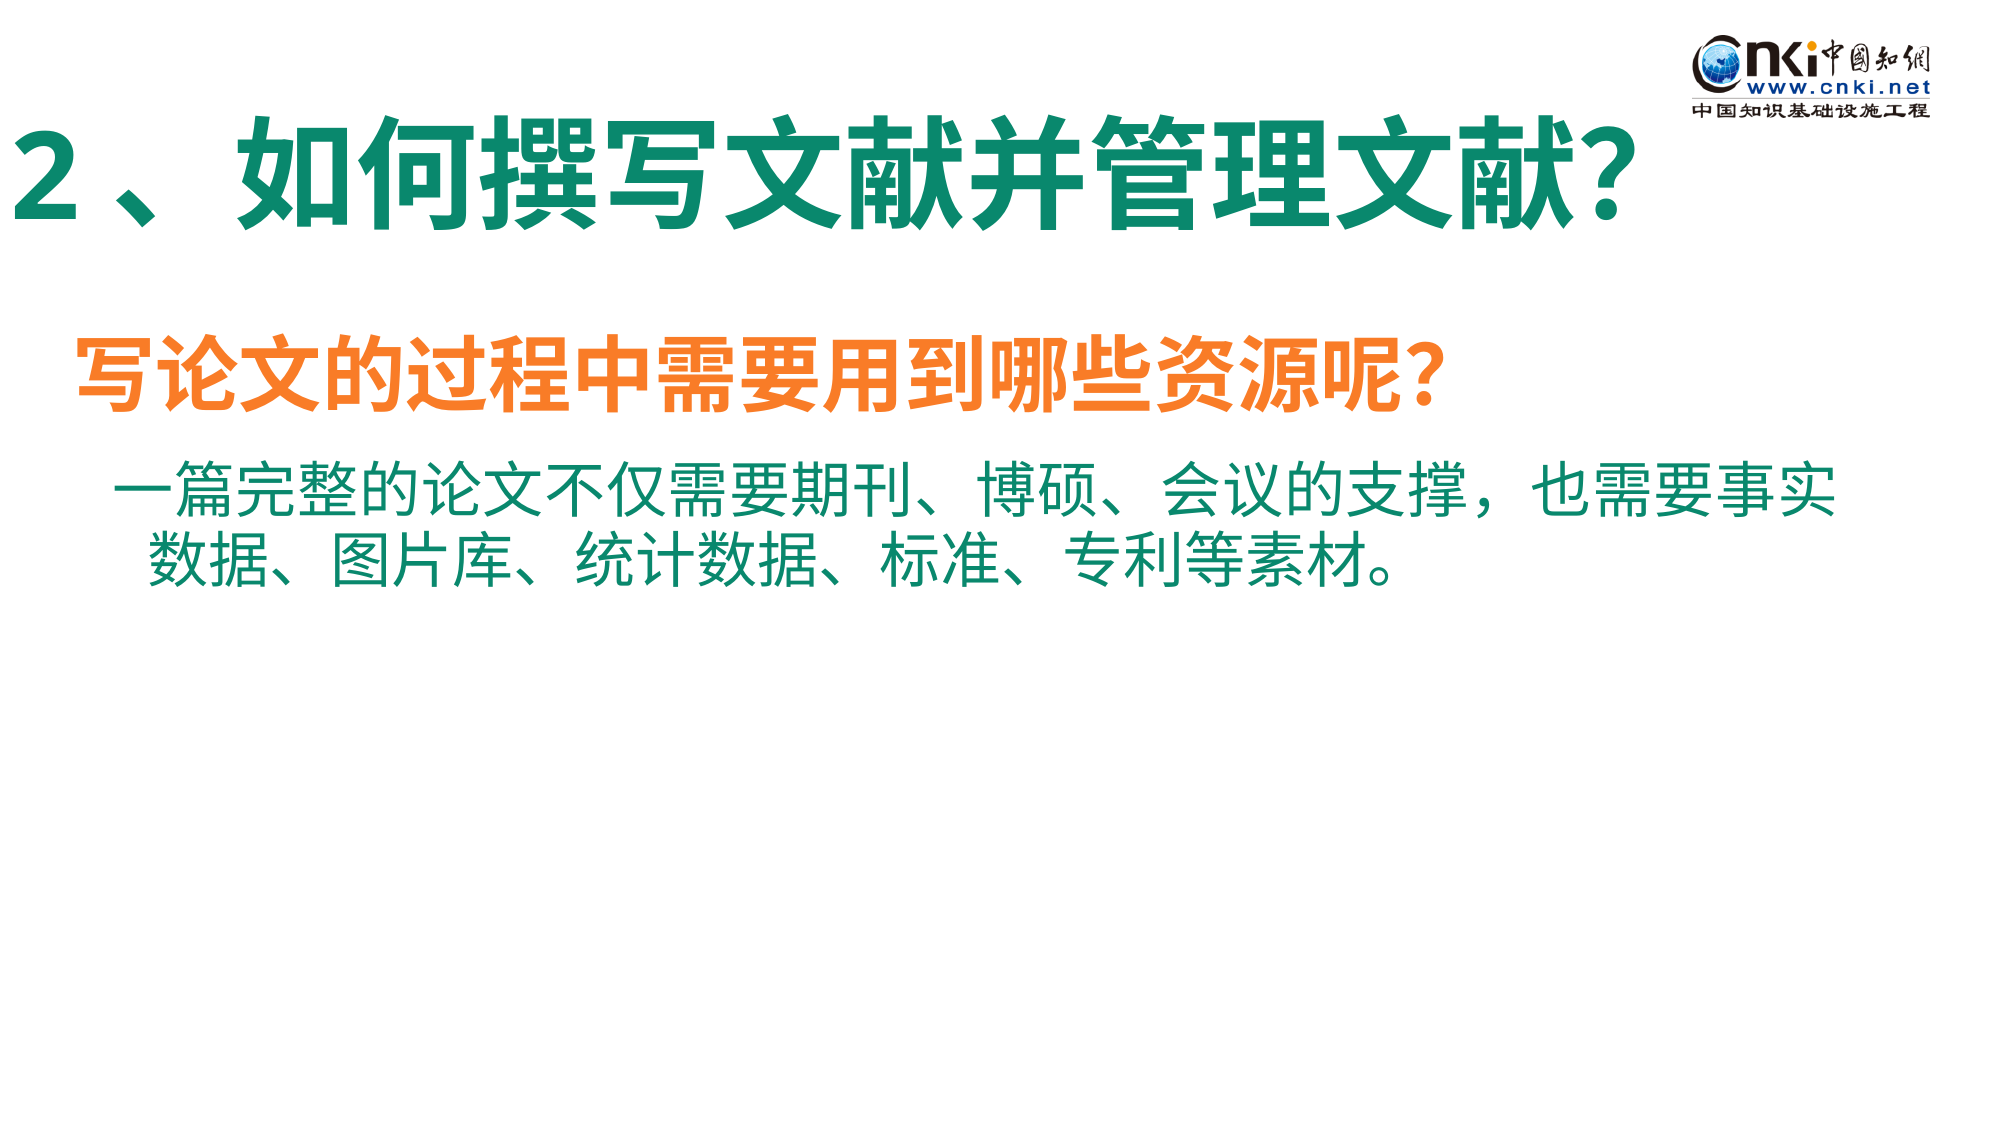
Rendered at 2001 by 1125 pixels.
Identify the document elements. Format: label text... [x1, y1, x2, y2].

text_box 写论文的过程中需要用到哪些资源呢？ 一篇完整的论文不仅需要期刊、博硕、会议的支撑，也需要事实数据、图片库、统计数据、标准、专利等素材。 [57, 326, 1854, 799]
picture [1692, 35, 1930, 118]
text_box 2、如何撰写文献并管理文献？ [0, 75, 1716, 252]
